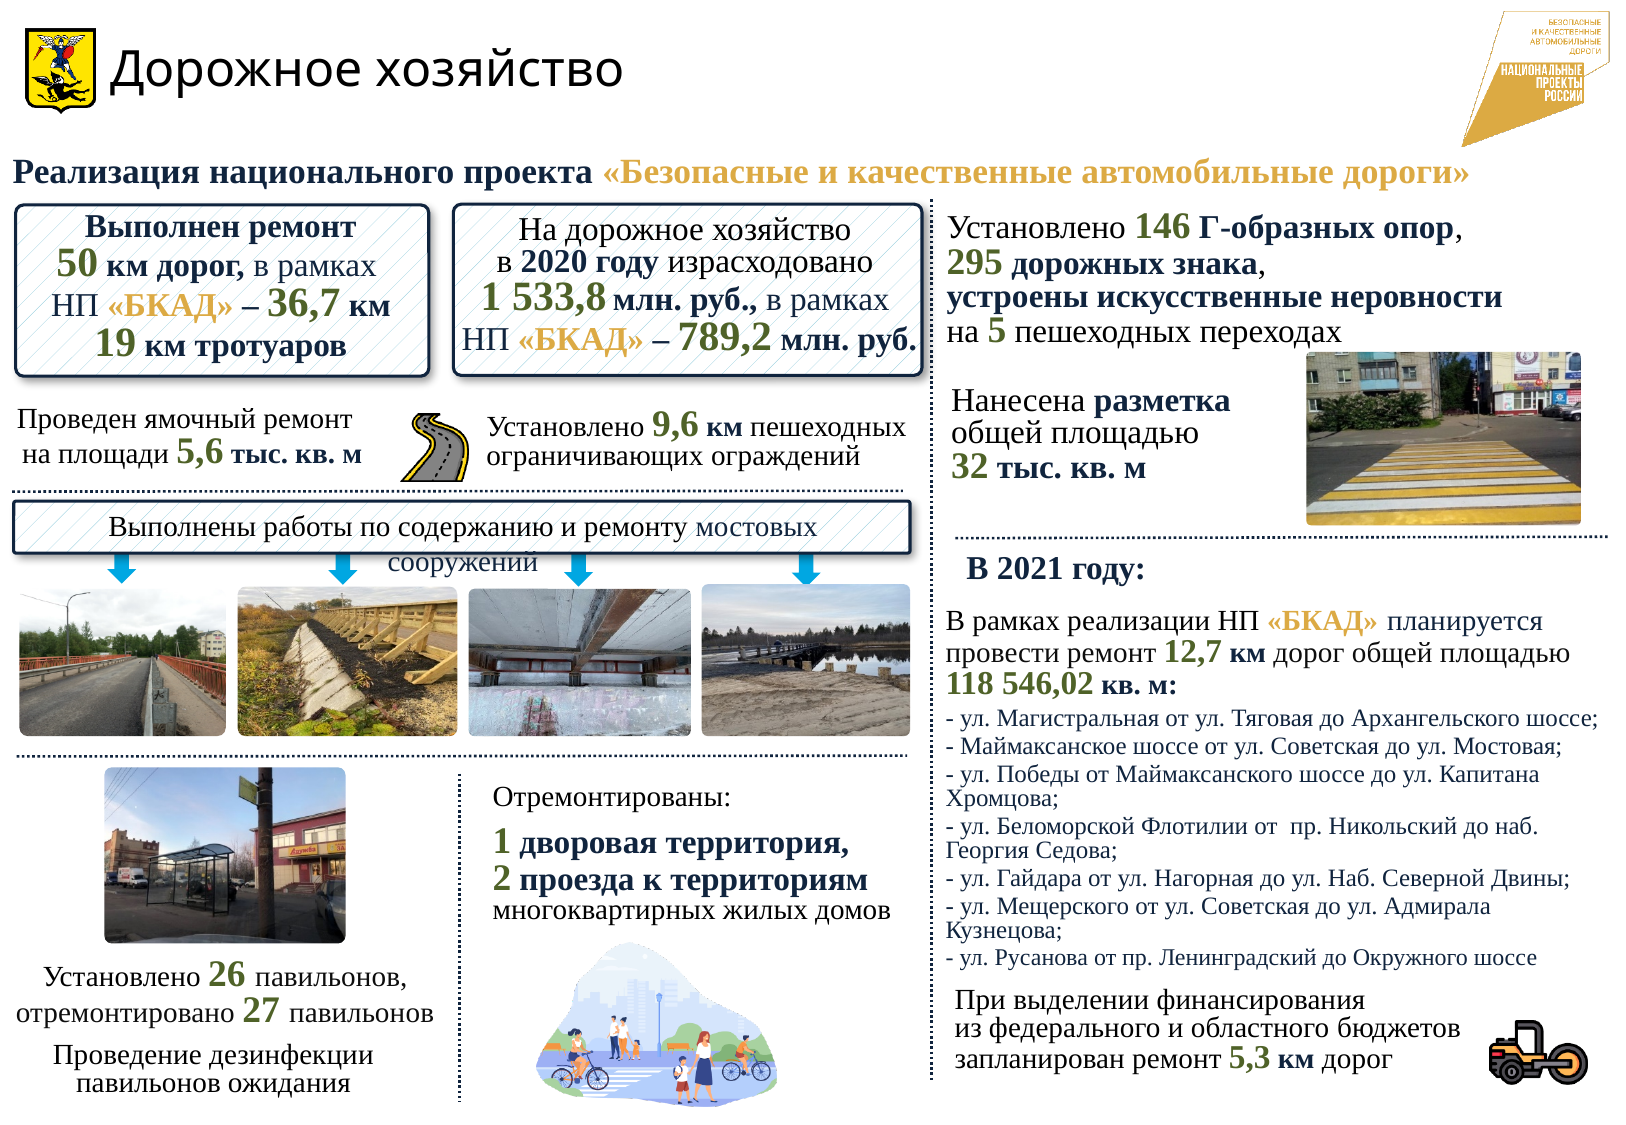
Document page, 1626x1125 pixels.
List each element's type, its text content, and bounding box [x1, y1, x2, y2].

text_box Нанесена разметка общей площадью 32 тыс. кв. м [936, 378, 1301, 493]
text_box Проведен ямочный ремонт на площади 5,6 тыс. кв. м [0, 399, 399, 478]
text_box В 2021 году: [952, 543, 1366, 593]
text_box Проведение дезинфекции павильонов ожидания [0, 1034, 429, 1106]
picture [1433, 0, 1625, 178]
text_box Установлено 9,6 км пешеходных ограничивающих ограждений [471, 399, 926, 479]
text_box Установлено 146 Г-образных опор, 295 дорожных знака, устроены искусственные неровности на 5 пешеходных переходах [936, 202, 1603, 357]
text_box [16, 372, 428, 377]
picture [1488, 1002, 1588, 1102]
text_box Отремонтированы: 1 дворовая территория, 2 проезда к территориям многоквартирных жилых домов [478, 773, 923, 933]
picture [104, 767, 346, 944]
picture [25, 27, 96, 114]
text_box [441, 203, 937, 376]
picture [1306, 351, 1582, 526]
picture [400, 413, 469, 482]
text_box Дорожное хозяйство [95, 16, 751, 118]
text_box Реализация национального проекта «Безопасные и качественные автомобильные дороги» [0, 154, 1609, 198]
picture [536, 942, 778, 1108]
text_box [12, 490, 911, 737]
text_box При выделении финансирования из федерального и областного бюджетов запланирован ремонт 5,3 км дорог [939, 979, 1489, 1083]
text_box Выполнен ремонт 50 км дорог, в рамках НП «БКАД» – 36,7 км 19 км тротуаров [11, 204, 431, 372]
text_box Установлено 26 павильонов, отремонтировано 27 павильонов [0, 950, 452, 1037]
text_box В рамках реализации НП «БКАД» планируется провести ремонт 12,7 км дорог общей площадью 118 546,02 кв. м: - ул. Магистральная от ул. Тяговая до Архангельского шоссе; - Маймаксанское шоссе от ул. Советская до ул. Мостовая; - ул. Победы от Маймаксанского шоссе до ул. Капитана Хромцова; - ул. Беломорской Флотилии от пр. Никольский до наб. Георгия Седова; - ул. Гайдара от ул. Нагорная до ул. Наб. Северной Двины; - ул. Мещерского от ул. Советская до ул. Адмирала Кузнецова; - ул. Русанова от пр. Ленинградский до Окружного шоссе [935, 595, 1625, 978]
